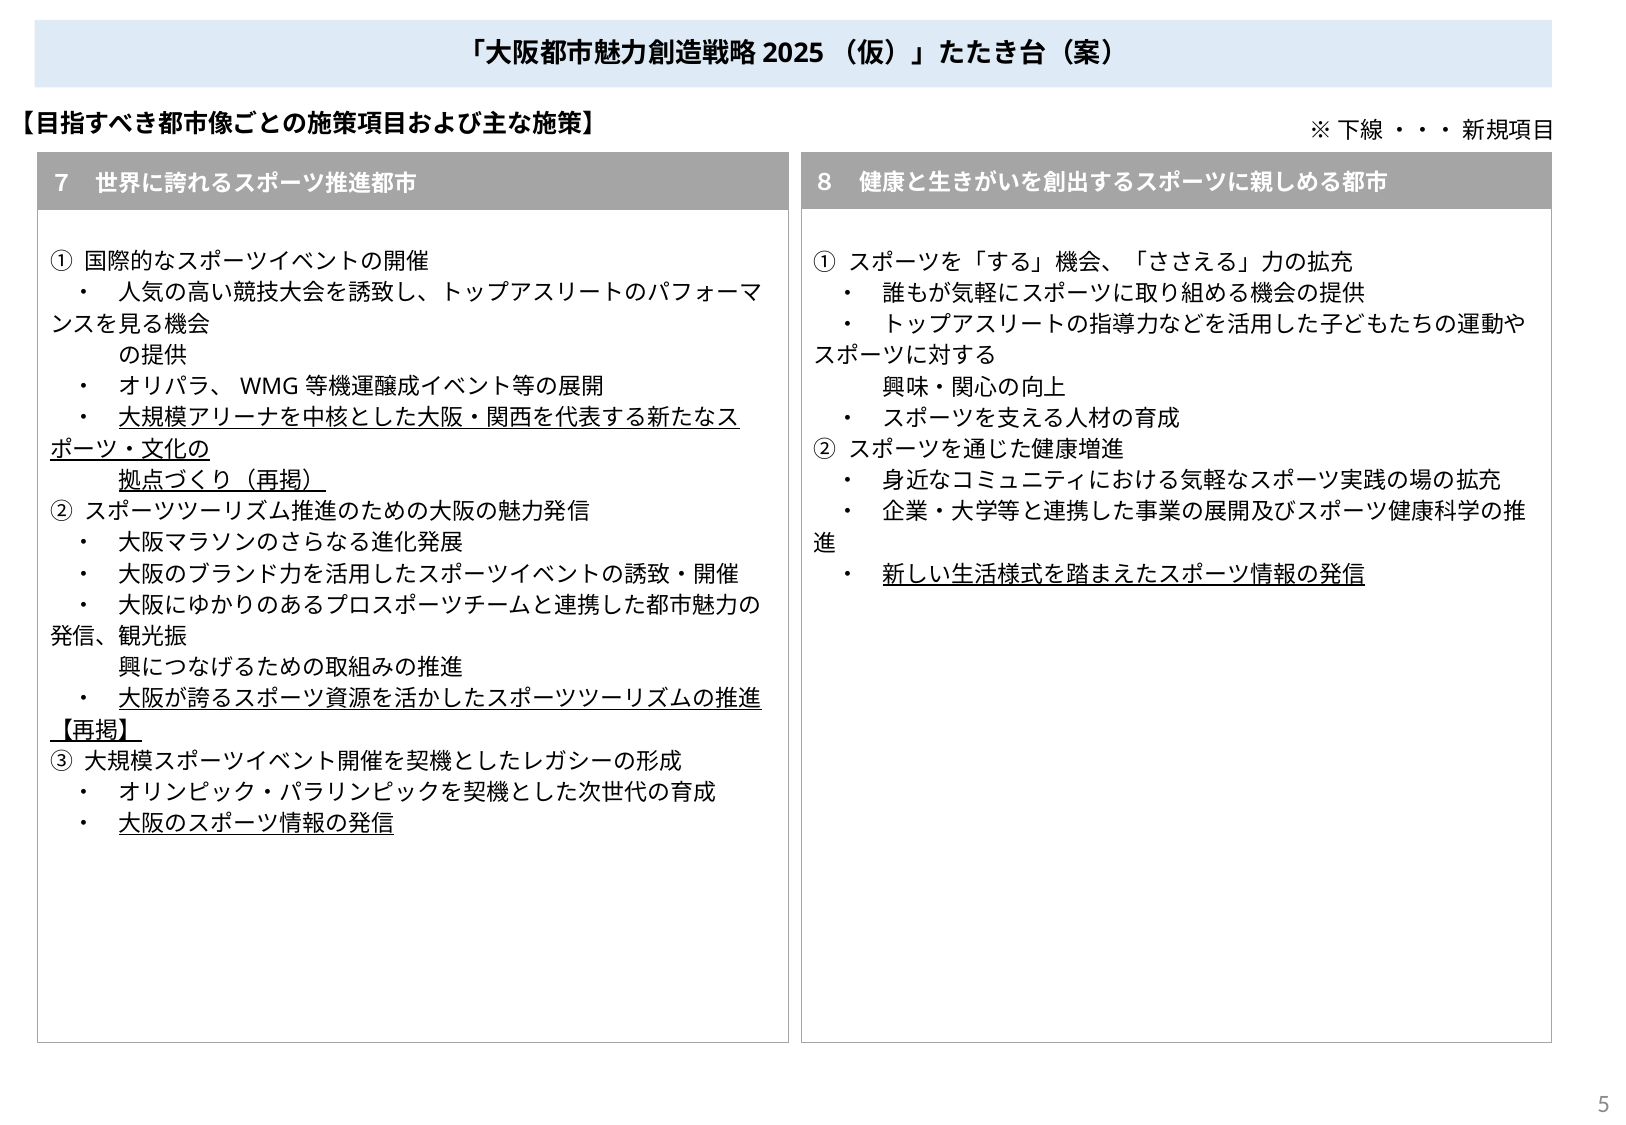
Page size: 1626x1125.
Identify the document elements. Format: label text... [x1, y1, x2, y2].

text_box 「大阪都市魅力創造戦略2025（仮）」たたき台（案） [34, 19, 1552, 88]
text_box ※下線 ・・・ 新規項目 [1272, 97, 1592, 159]
table_header ７ 世界に誇れるスポーツ推進都市 [38, 153, 788, 209]
table_header ８ 健康と生きがいを創出するスポーツに親しめる都市 [802, 153, 1551, 208]
text_box 【目指すべき都市像ごとの施策項目および主な施策】 [0, 90, 643, 153]
table_cell ① 国際的なスポーツイベントの開催 ・ 人気の高い競技大会を誘致し、トップアスリートのパフォーマンスを見る機会 の提供 ・ オリパラ、WMG等機運醸成イベント等の展開 ・ 大規模アリーナを中核とした大阪・関西を代表する新たなスポーツ・文化の 拠点づくり（再掲） ② スポーツツーリズム推進のための大阪の魅力発信 ・ 大阪マラソンのさらなる進化発展 ・ 大阪のブランド力を活用したスポーツイベントの誘致・開催 ・ 大阪にゆかりのあるプロスポーツチームと連携した都市魅力の発信、観光振 興につなげるための取組みの推進 ・ 大阪が誇るスポーツ資源を活かしたスポーツツーリズムの推進【再掲】 ③ 大規模スポーツイベント開催を契機としたレガシーの形成 ・ オリンピック・パラリンピックを契機とした次世代の育成 ・ 大阪のスポーツ情報の発信 [38, 210, 788, 1042]
slide_number 5 [1259, 1072, 1625, 1125]
table_cell ① スポーツを「する」機会、「ささえる」力の拡充 ・ 誰もが気軽にスポーツに取り組める機会の提供 ・ トップアスリートの指導力などを活用した子どもたちの運動やスポーツに対する 興味・関心の向上 ・ スポーツを支える人材の育成 ② スポーツを通じた健康増進 ・ 身近なコミュニティにおける気軽なスポーツ実践の場の拡充 ・ 企業・大学等と連携した事業の展開及びスポーツ健康科学の推進 ・ 新しい生活様式を踏まえたスポーツ情報の発信 [802, 209, 1551, 1042]
